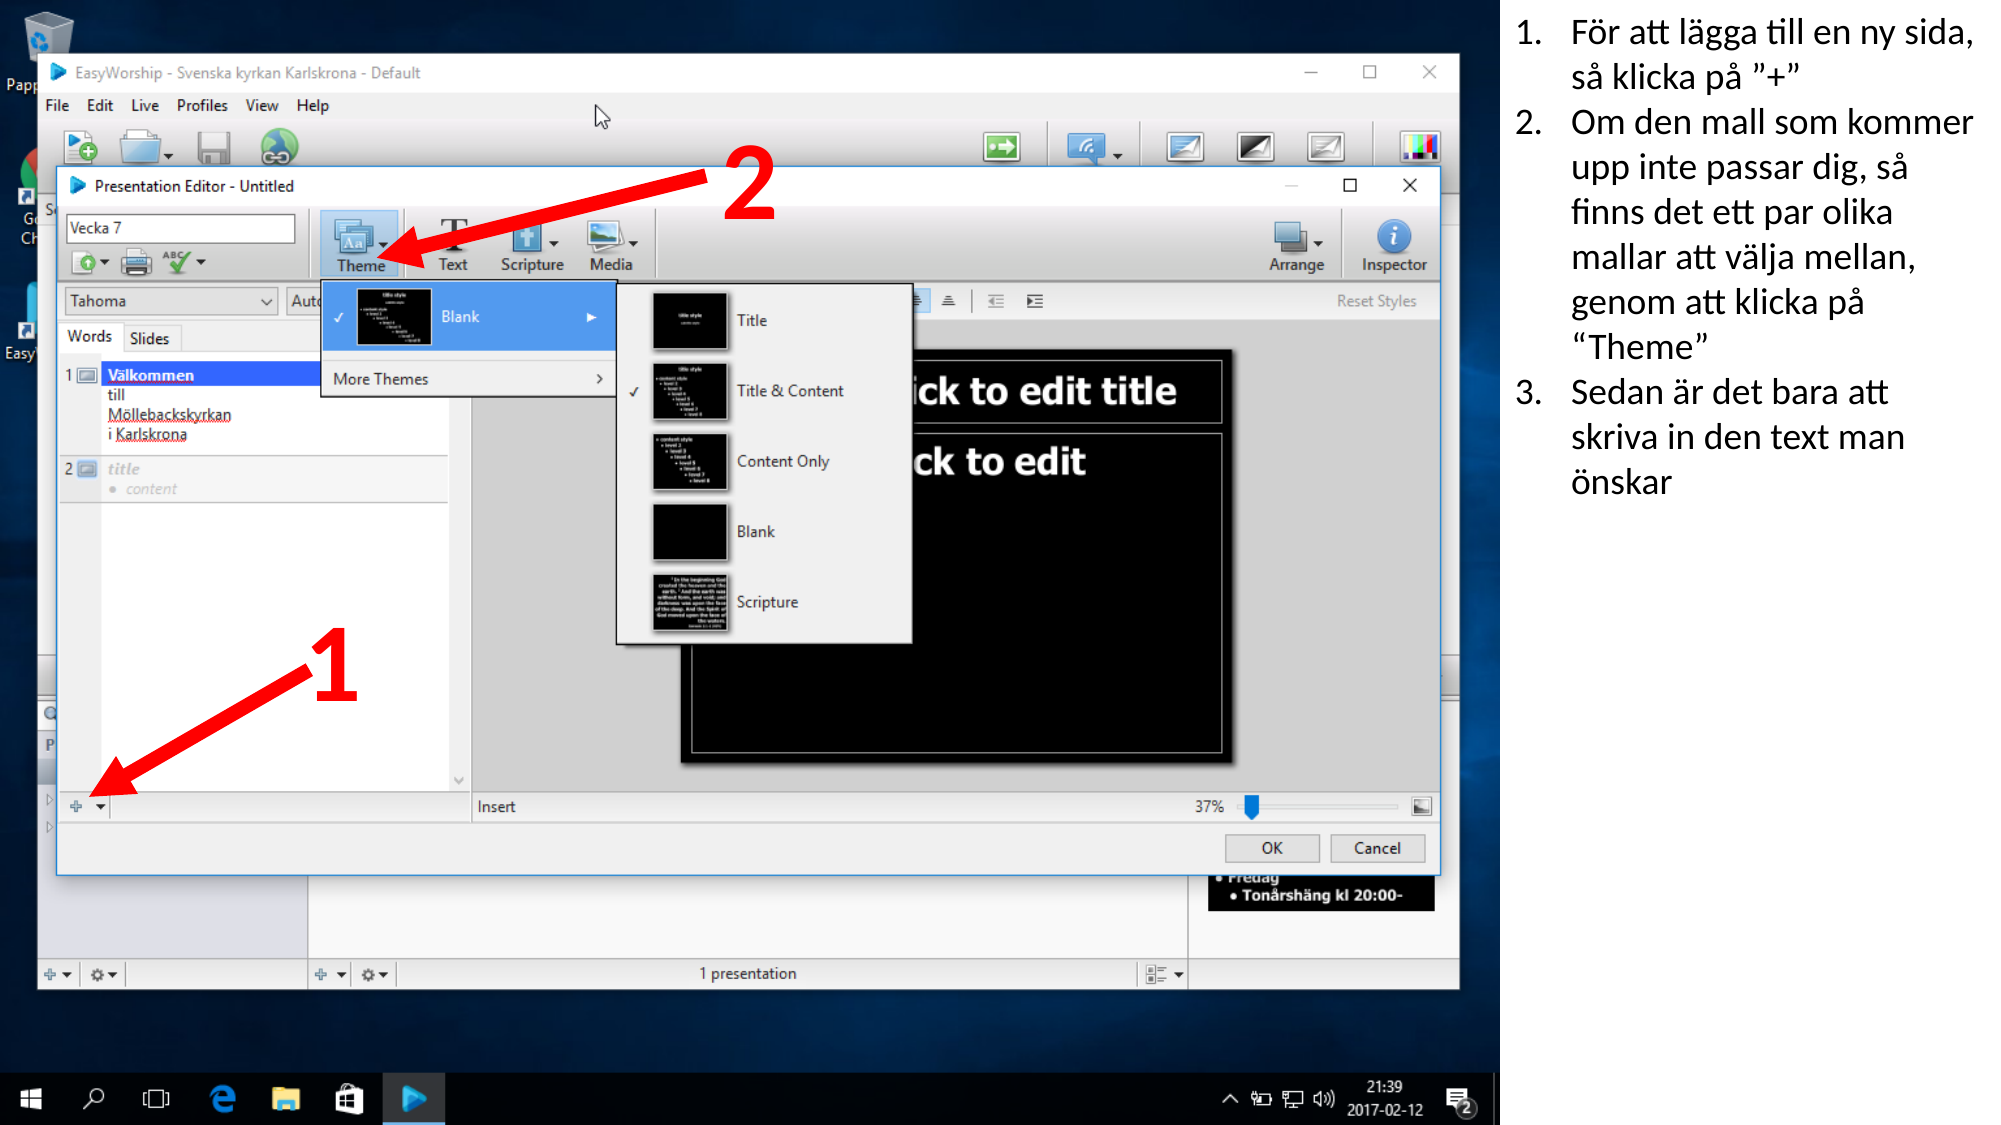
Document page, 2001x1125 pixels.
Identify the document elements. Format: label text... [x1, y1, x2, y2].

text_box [376, 175, 707, 258]
picture [0, 0, 1500, 1125]
text_box För att lägga till en ny sida, så klicka på ”+” Om den mall som kommer upp inte passar dig, så finns det ett par olika mallar att välja mellan, genom att klicka på “Theme” Sedan är det bara att skriva in den text man önskar [1500, 0, 2000, 555]
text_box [89, 669, 310, 797]
